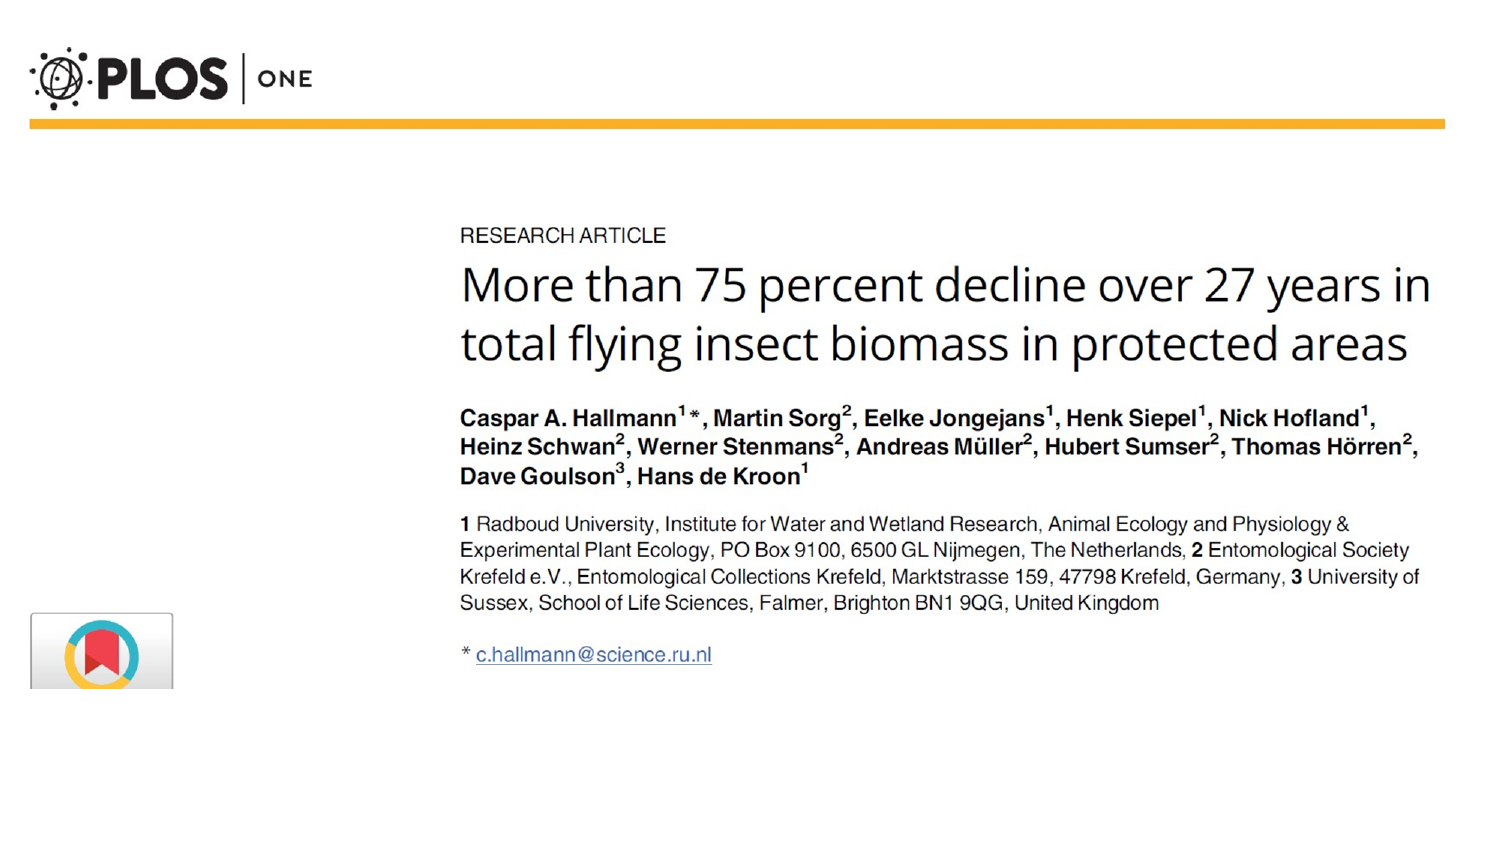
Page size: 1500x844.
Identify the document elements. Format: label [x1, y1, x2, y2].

picture [0, 0, 1500, 690]
